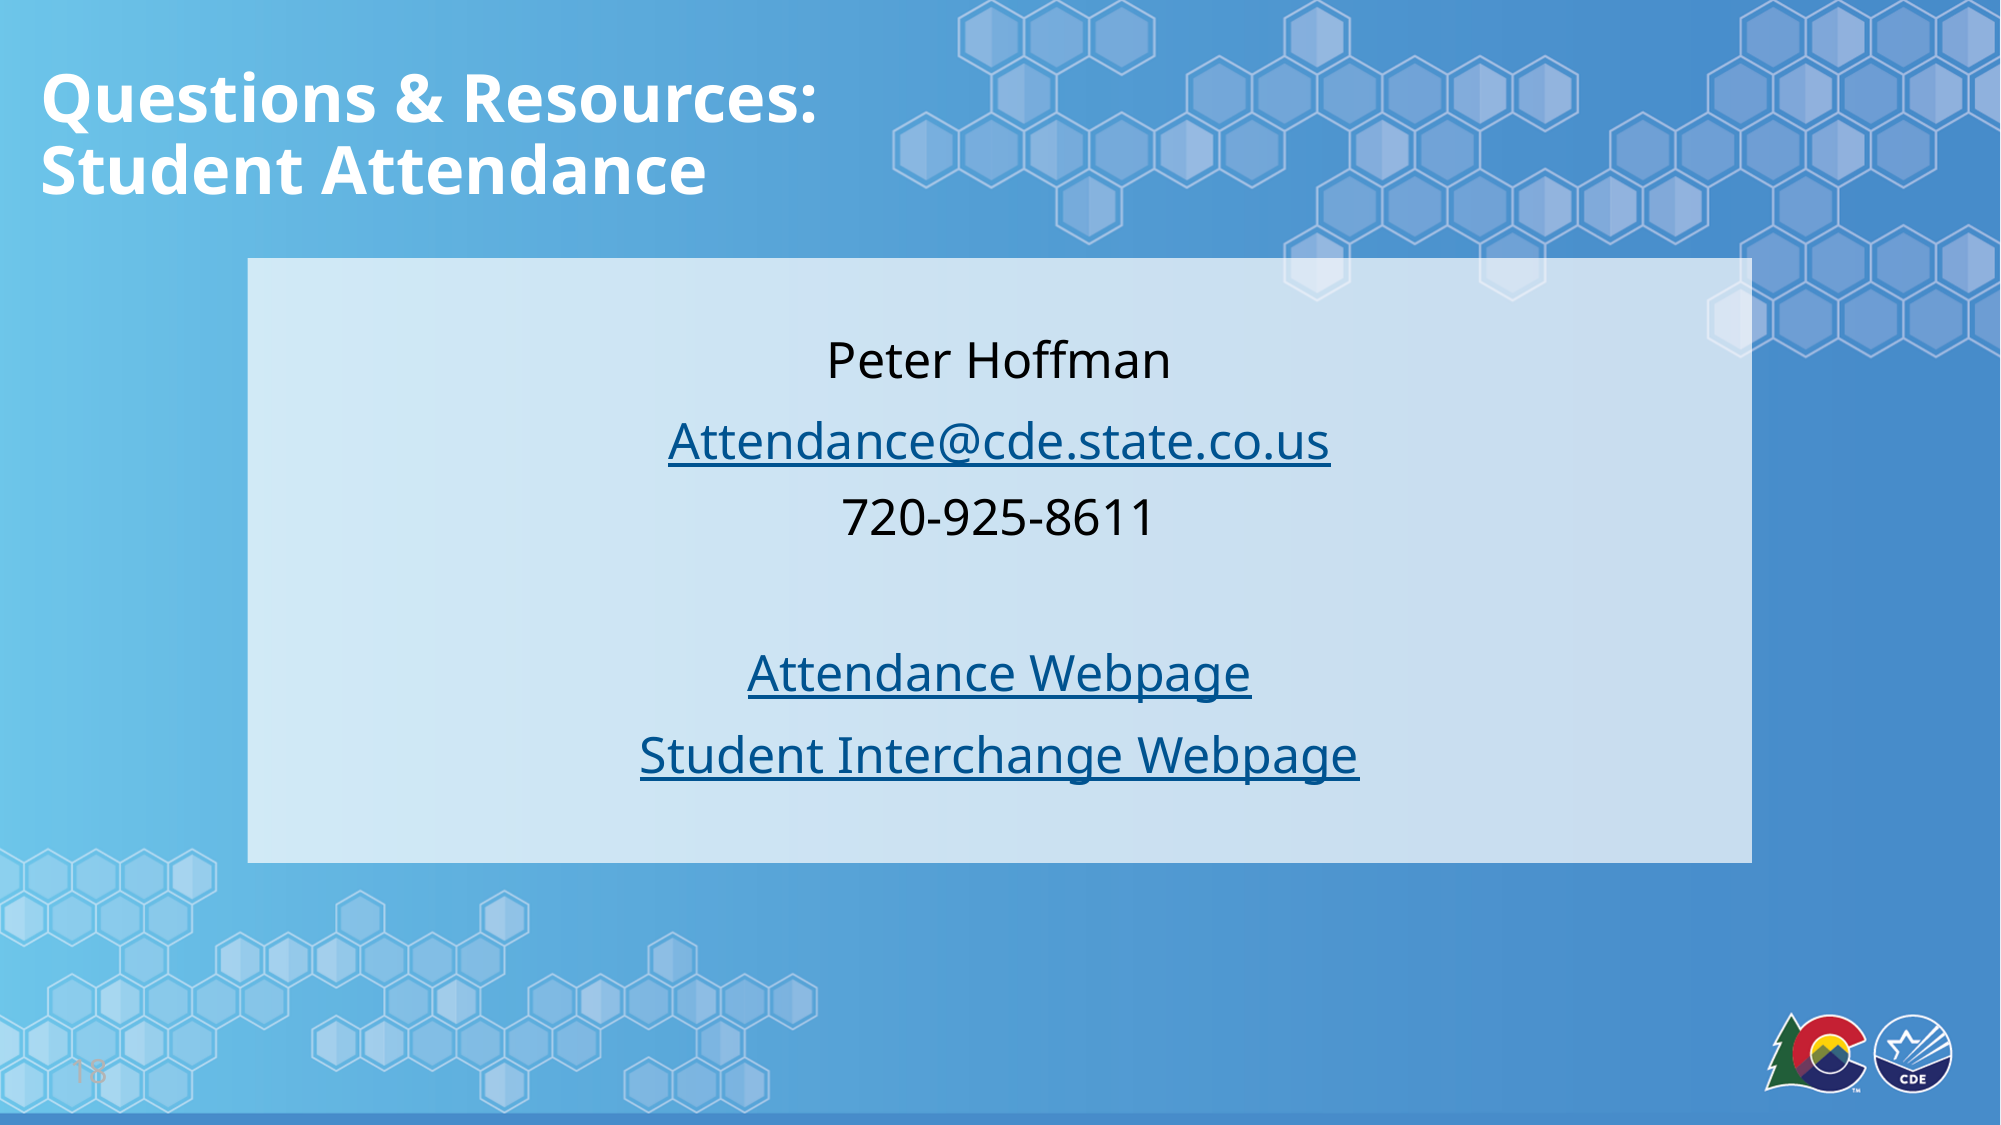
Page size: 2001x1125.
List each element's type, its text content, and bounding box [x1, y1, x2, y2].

list Peter Hoffman Attendance@cde.state.co.us 720-925-8611 Attendance Webpage Student Interchange Webpage [247, 258, 1752, 863]
title Questions & Resources: Student Attendance [25, 38, 896, 236]
picture [0, 0, 2001, 1125]
slide_number 18 [54, 1042, 191, 1103]
